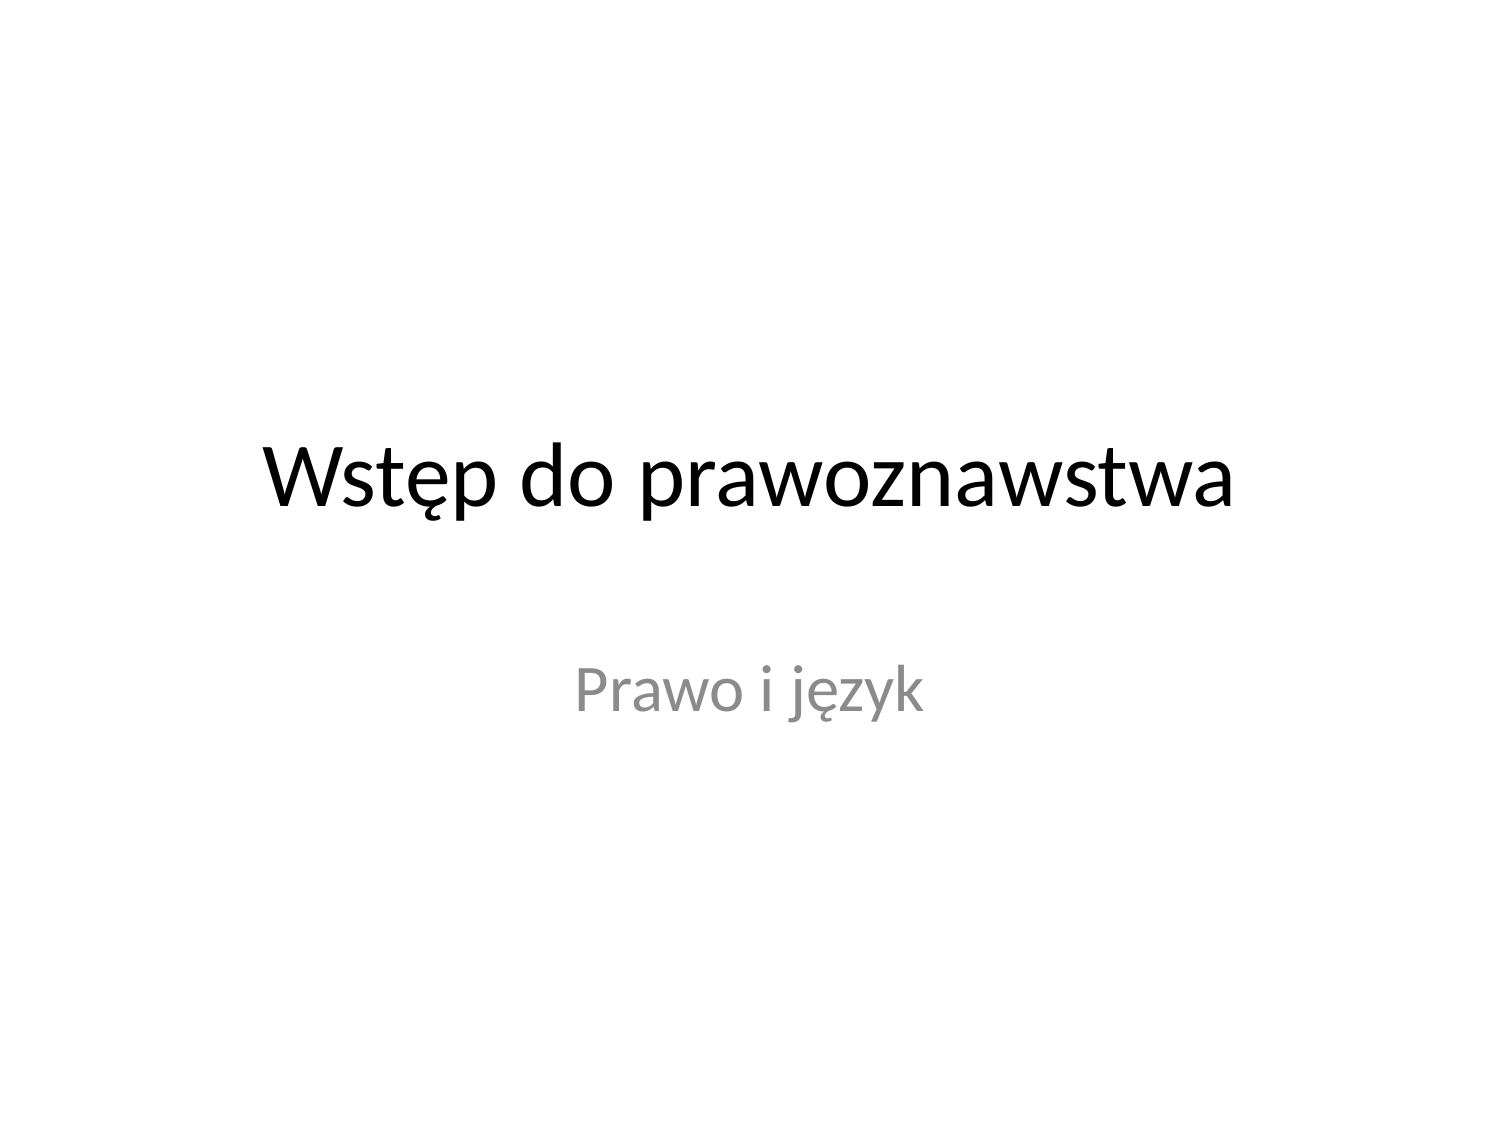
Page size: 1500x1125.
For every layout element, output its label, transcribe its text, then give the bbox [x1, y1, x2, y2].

title Wstęp do prawoznawstwa [112, 349, 1388, 591]
subtitle Prawo i język [225, 637, 1275, 925]
